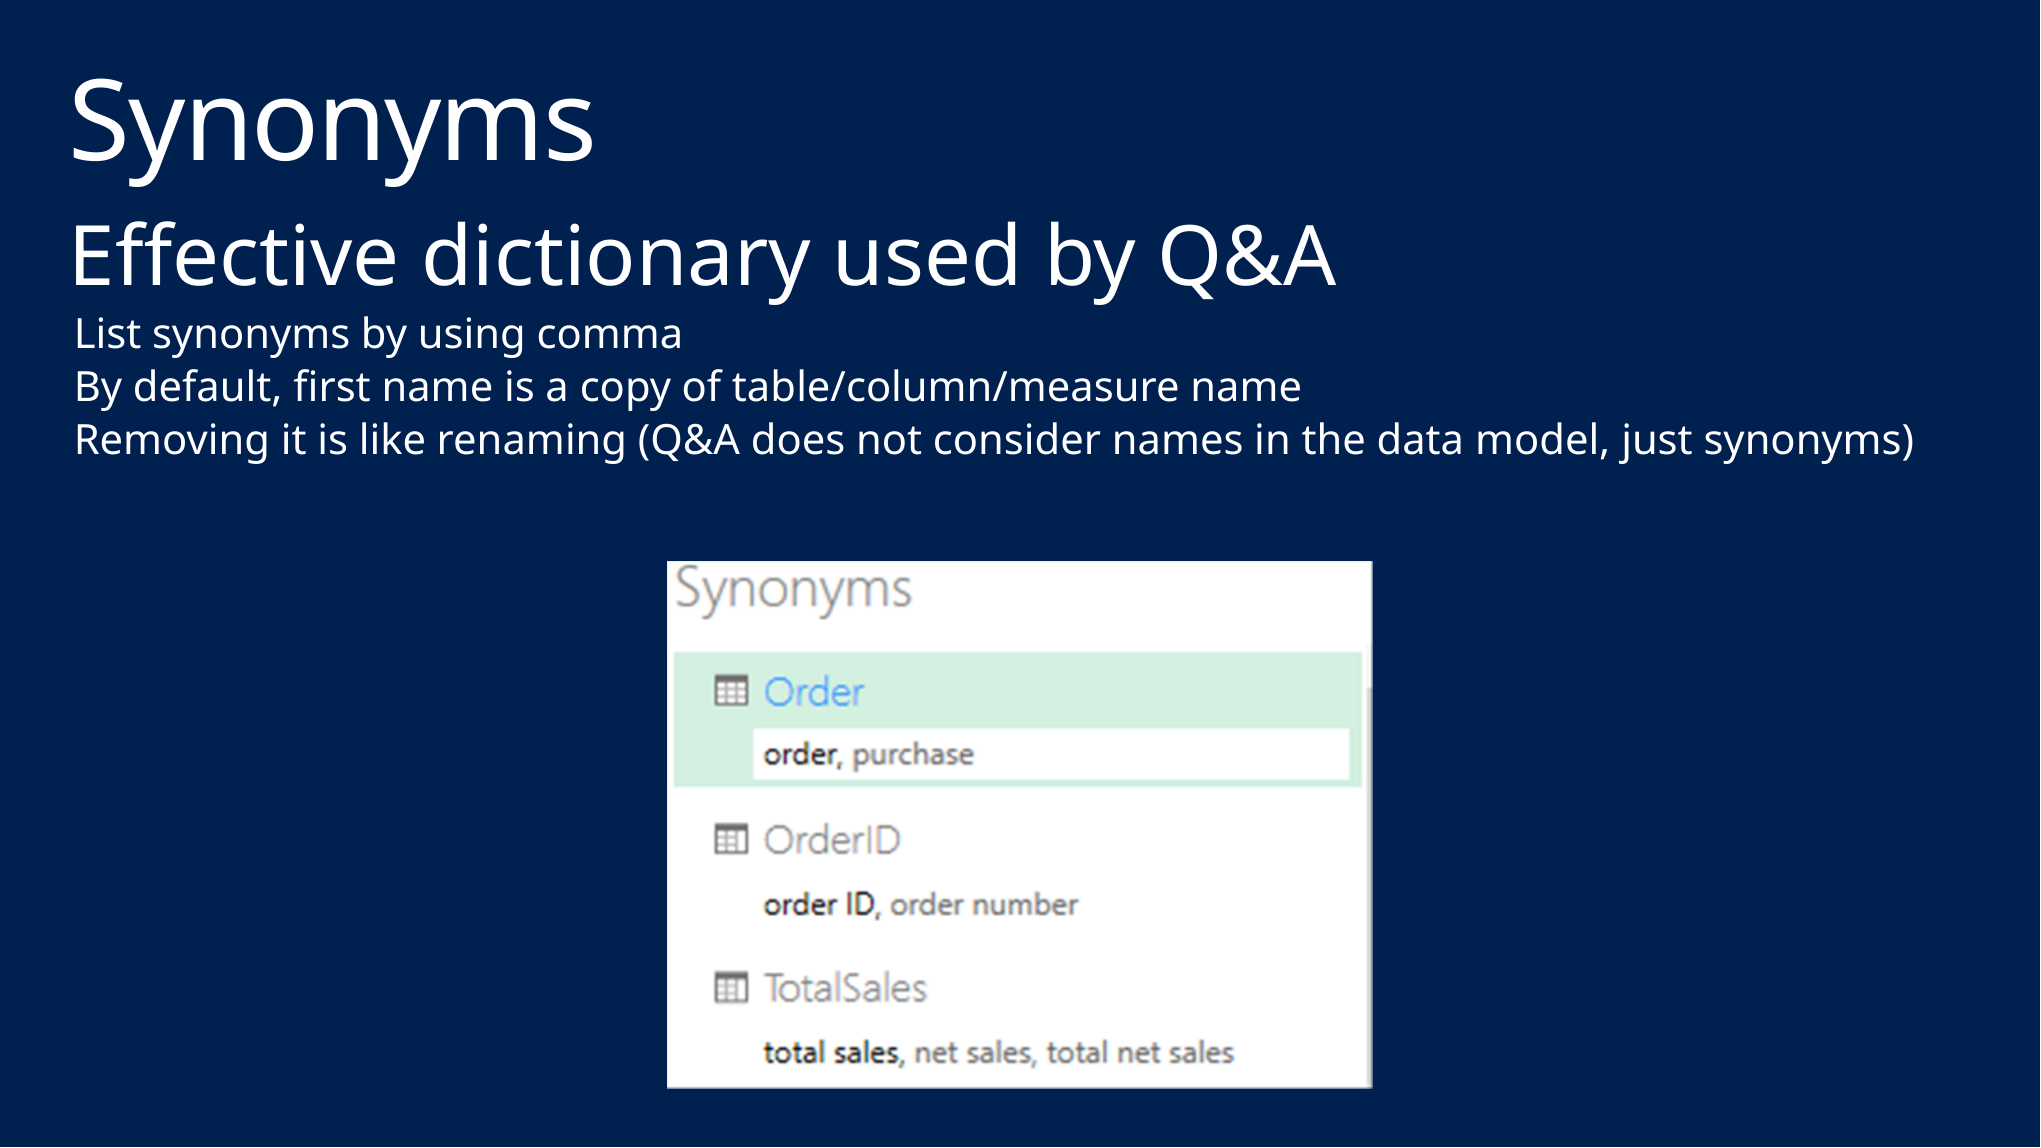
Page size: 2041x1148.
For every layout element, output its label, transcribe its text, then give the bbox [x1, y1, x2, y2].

title Synonyms [45, 48, 1996, 198]
list Effective dictionary used by Q&A List synonyms by using comma By default, first name is a copy of table/column/measure name Removing it is like renaming (Q&A does not consider names in the data model, just synonyms) [45, 198, 1996, 487]
picture [667, 561, 1373, 1089]
